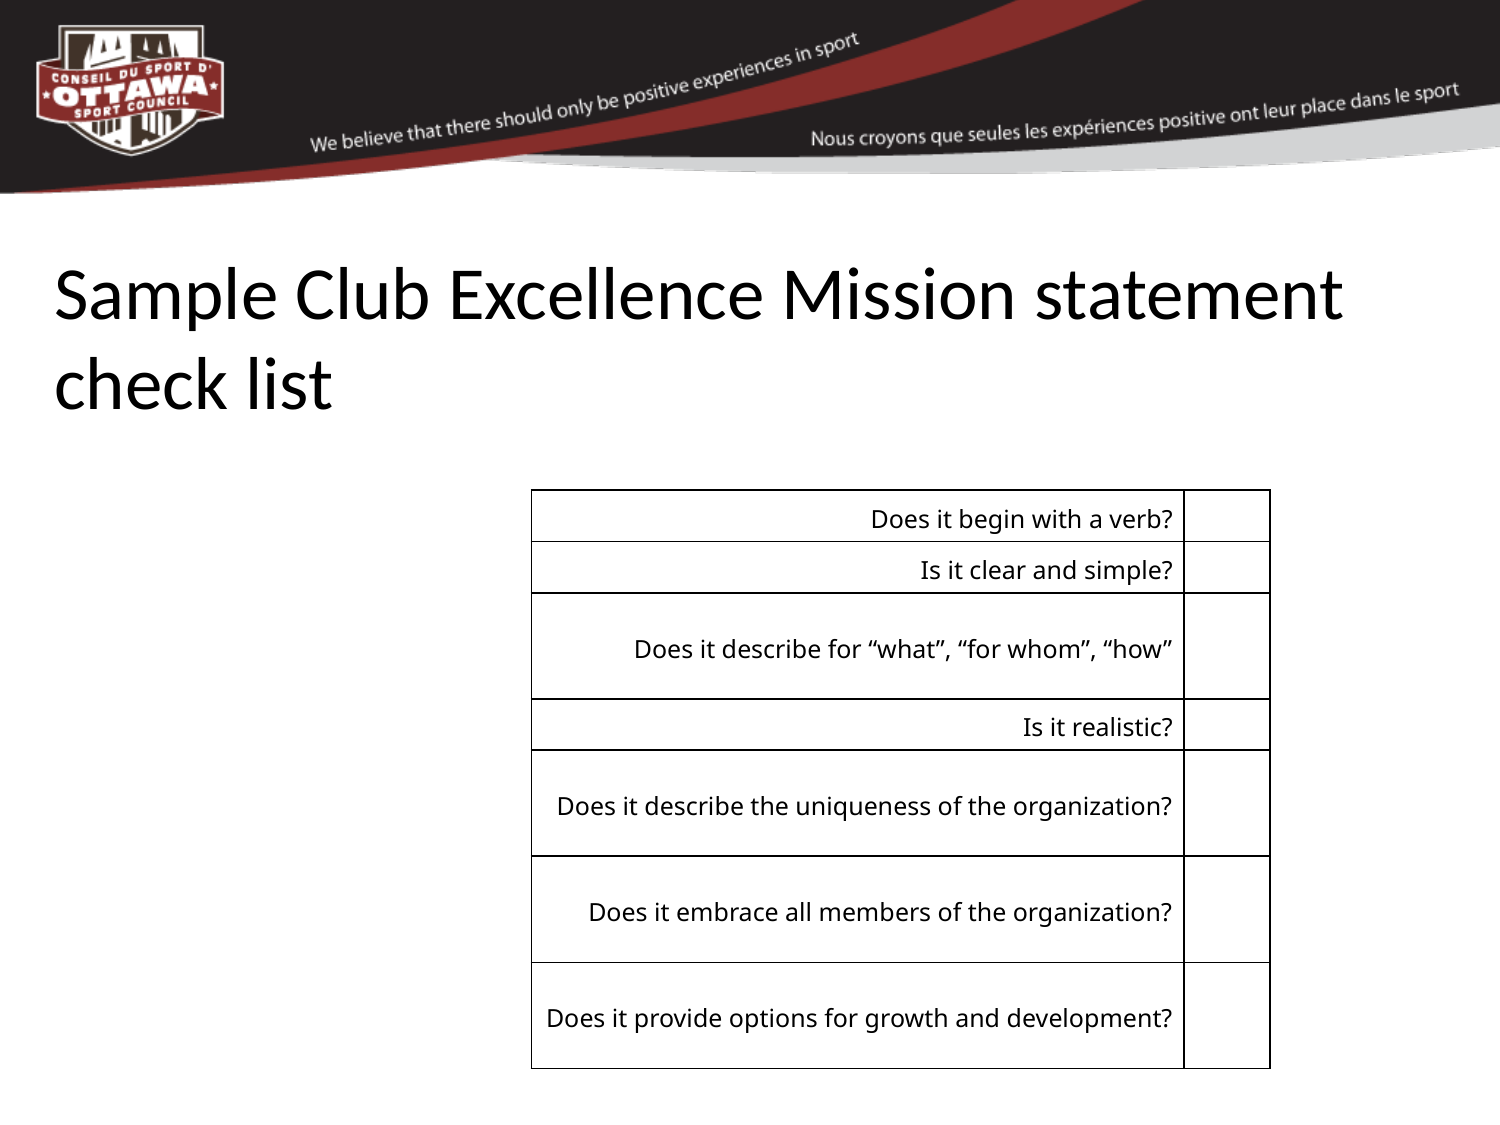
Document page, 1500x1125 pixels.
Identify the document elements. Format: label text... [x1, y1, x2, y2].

table_cell Does it provide options for growth and development? [532, 963, 1183, 1068]
table_cell Does it describe for “what”, “for whom”, “how” [532, 594, 1183, 698]
title Sample Club Excellence Mission statement check list [53, 243, 1405, 388]
table_cell Is it realistic? [532, 700, 1183, 749]
table_header Does it begin with a verb? [532, 491, 1183, 541]
table_cell [1185, 963, 1269, 1068]
table_cell [1185, 751, 1269, 855]
table_cell Does it embrace all members of the organization? [532, 857, 1183, 962]
table_cell Is it clear and simple? [532, 542, 1183, 592]
table_header [1185, 491, 1269, 541]
table_cell [1185, 542, 1269, 592]
table_cell [1185, 594, 1269, 698]
picture [0, 0, 1500, 1125]
table_cell [1185, 700, 1269, 749]
table_cell [1185, 857, 1269, 962]
table_cell Does it describe the uniqueness of the organization? [532, 751, 1183, 855]
